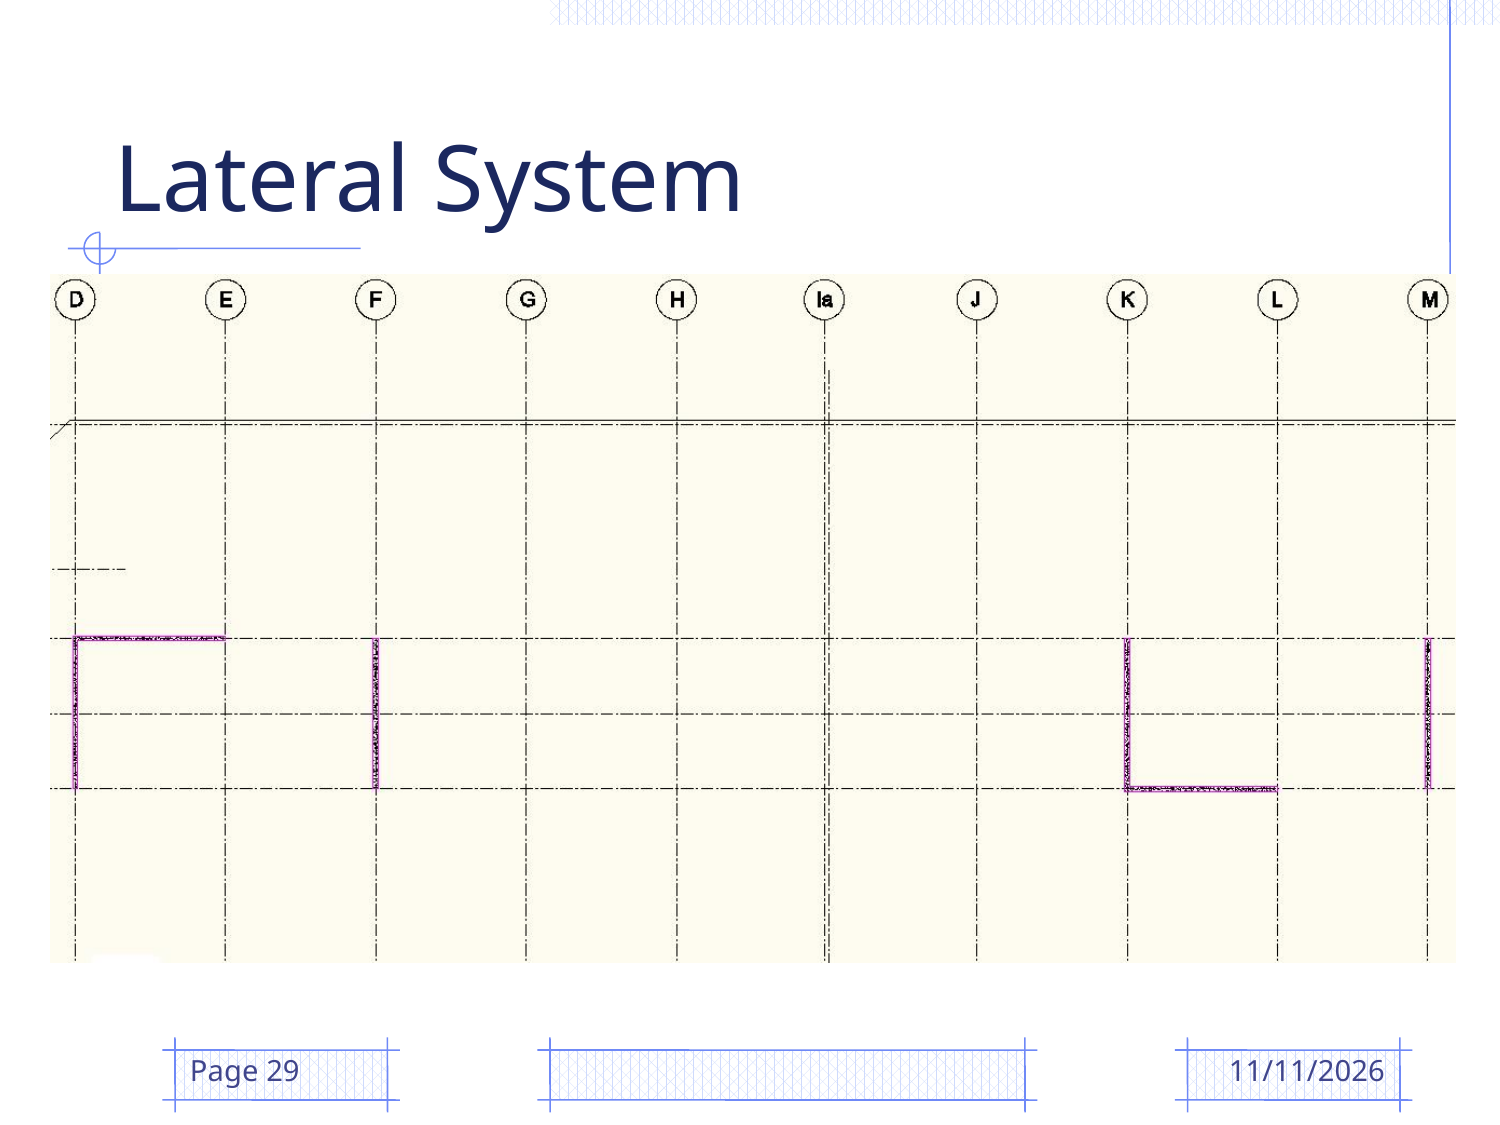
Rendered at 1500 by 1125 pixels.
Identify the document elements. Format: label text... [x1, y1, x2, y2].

title Lateral System [99, 49, 1376, 238]
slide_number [1087, 1024, 1401, 1101]
slide_number Page 29 [174, 1024, 488, 1101]
picture [49, 274, 1456, 963]
